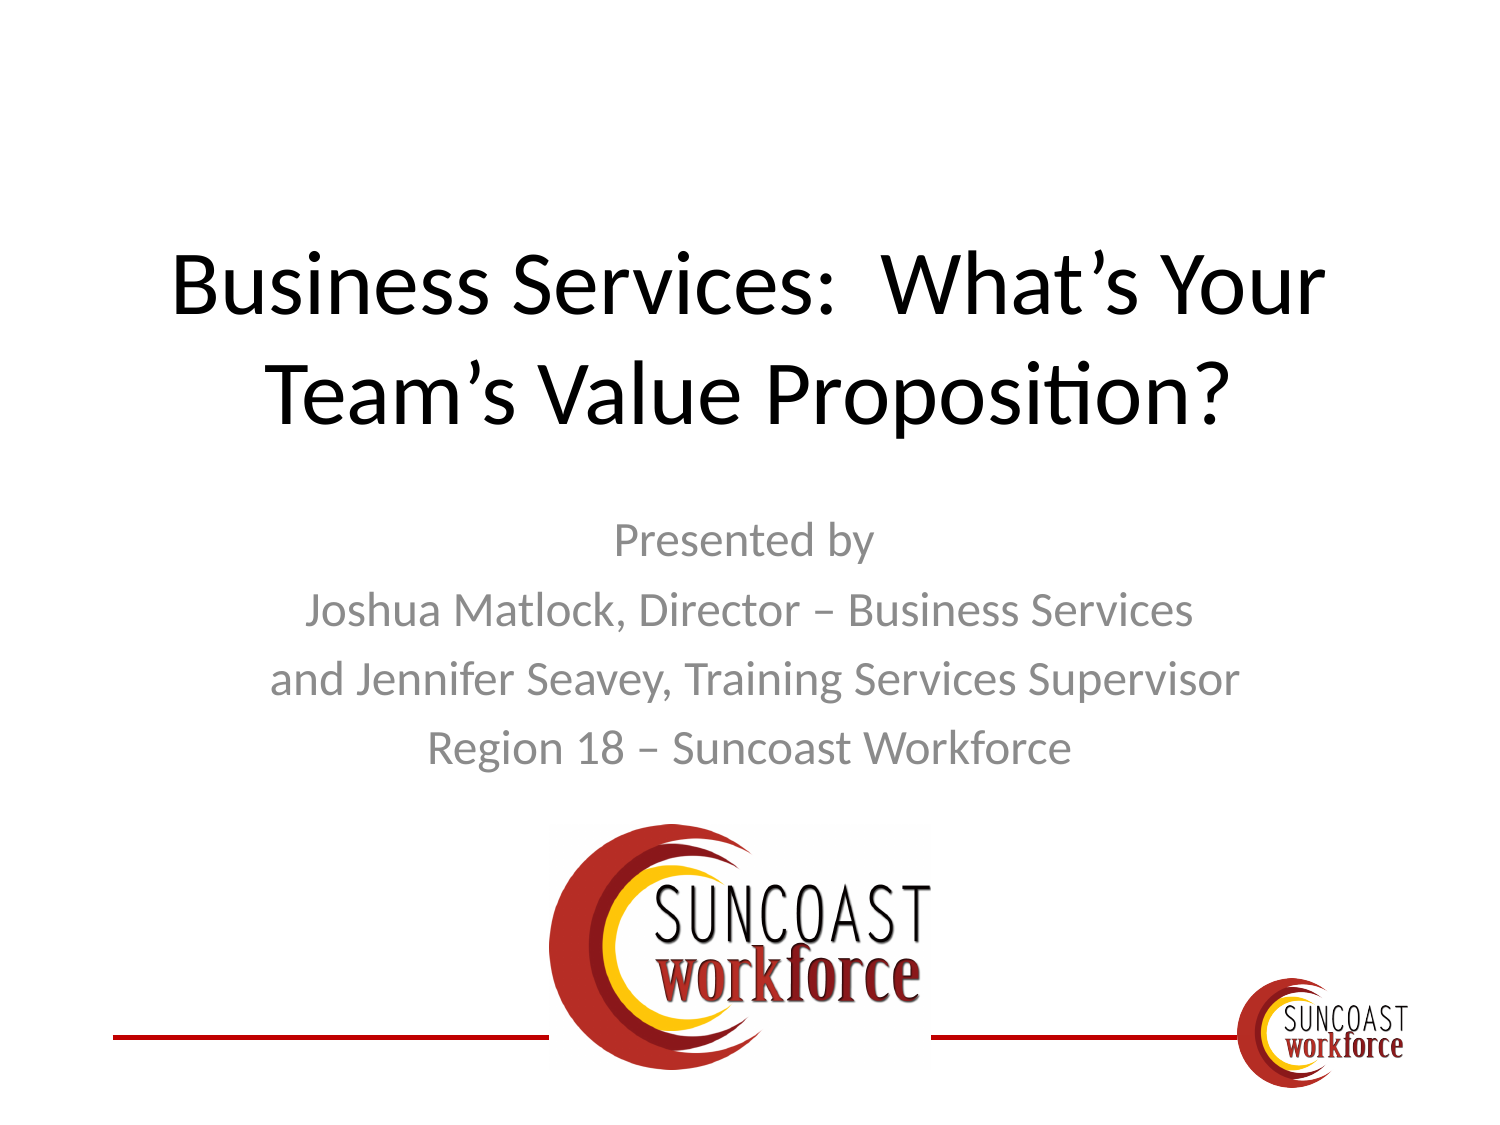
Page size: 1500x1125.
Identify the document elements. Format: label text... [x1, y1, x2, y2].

picture [1237, 978, 1408, 1088]
subtitle Presented by Joshua Matlock, Director – Business Services and Jennifer Seavey, Training Services Supervisor Region 18 – Suncoast Workforce [225, 500, 1275, 788]
title Business Services: What’s Your Team’s Value Proposition? [112, 212, 1388, 454]
picture [549, 824, 931, 1070]
